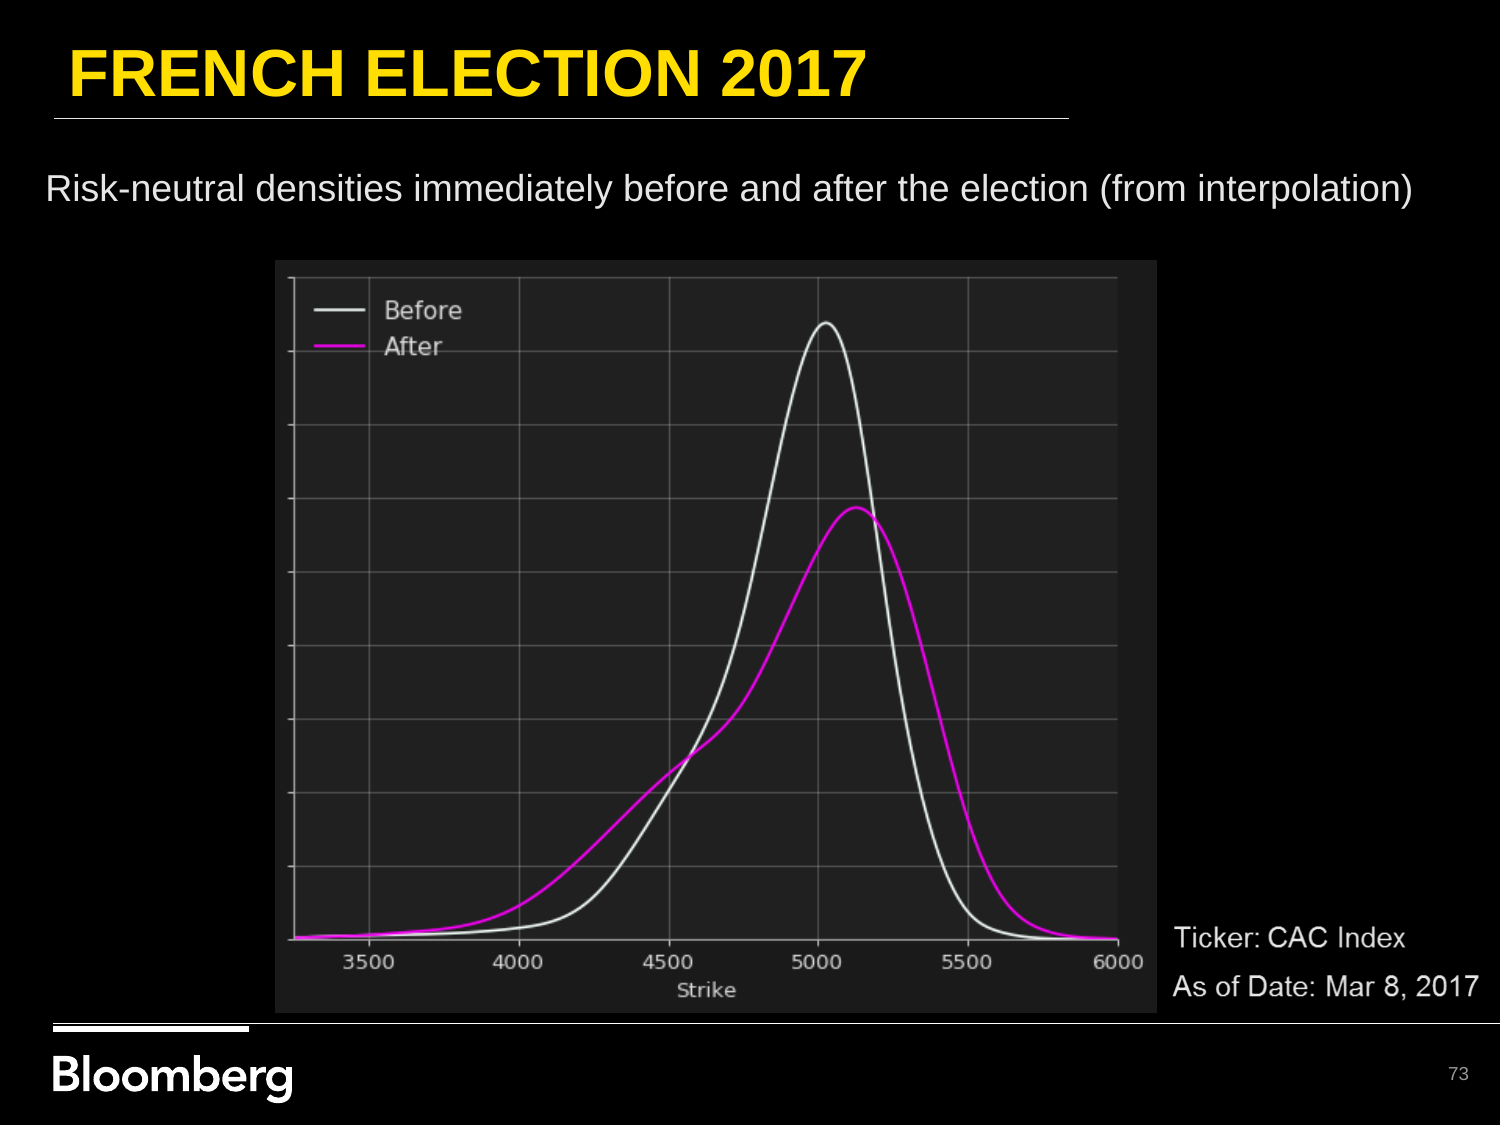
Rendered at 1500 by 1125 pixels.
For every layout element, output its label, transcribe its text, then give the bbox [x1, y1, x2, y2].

title French Election 2017 [53, 39, 1397, 118]
picture [275, 260, 1500, 1022]
slide_number 73 [1146, 1042, 1484, 1103]
text_box Risk-neutral densities immediately before and after the election (from interpolation) [30, 156, 1444, 217]
